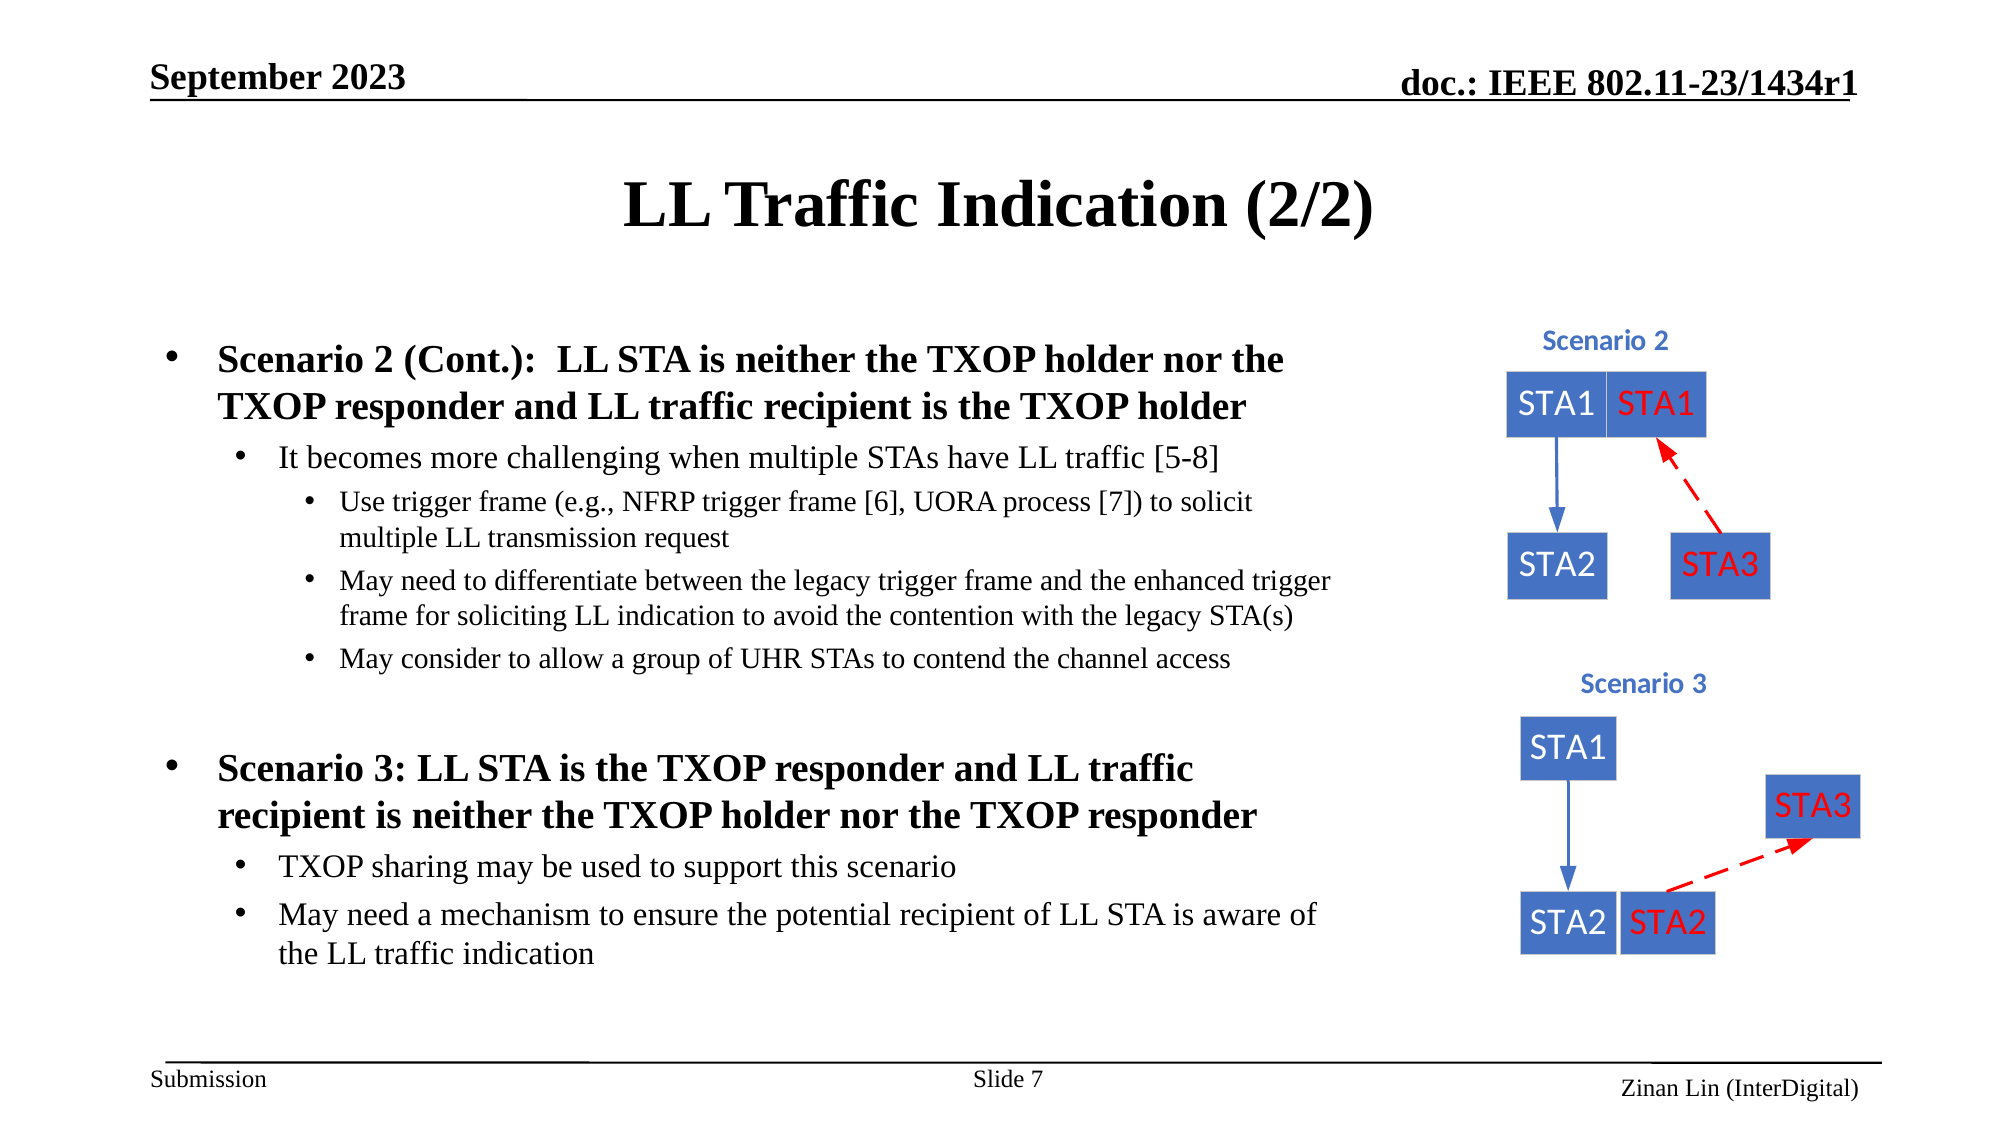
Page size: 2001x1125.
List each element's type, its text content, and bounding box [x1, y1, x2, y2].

list Scenario 2 (Cont.): LL STA is neither the TXOP holder nor the TXOP responder and LL traffic recipient is the TXOP holder It becomes more challenging when multiple STAs have LL traffic [5-8] Use trigger frame (e.g., NFRP trigger frame [6], UORA process [7]) to solicit multiple LL transmission request May need to differentiate between the legacy trigger frame and the enhanced trigger frame for soliciting LL indication to avoid the contention with the legacy STA(s) May consider to allow a group of UHR STAs to contend the channel access Scenario 3: LL STA is the TXOP responder and LL traffic recipient is neither the TXOP holder nor the TXOP responder TXOP sharing may be used to support this scenario May need a mechanism to ensure the potential recipient of LL STA is aware of the LL traffic indication [149, 324, 1355, 1000]
slide_number Slide 7 [950, 1061, 1067, 1123]
picture [1507, 655, 1871, 964]
title LL Traffic Indication (2/2) [149, 112, 1850, 288]
picture [1495, 311, 1780, 607]
